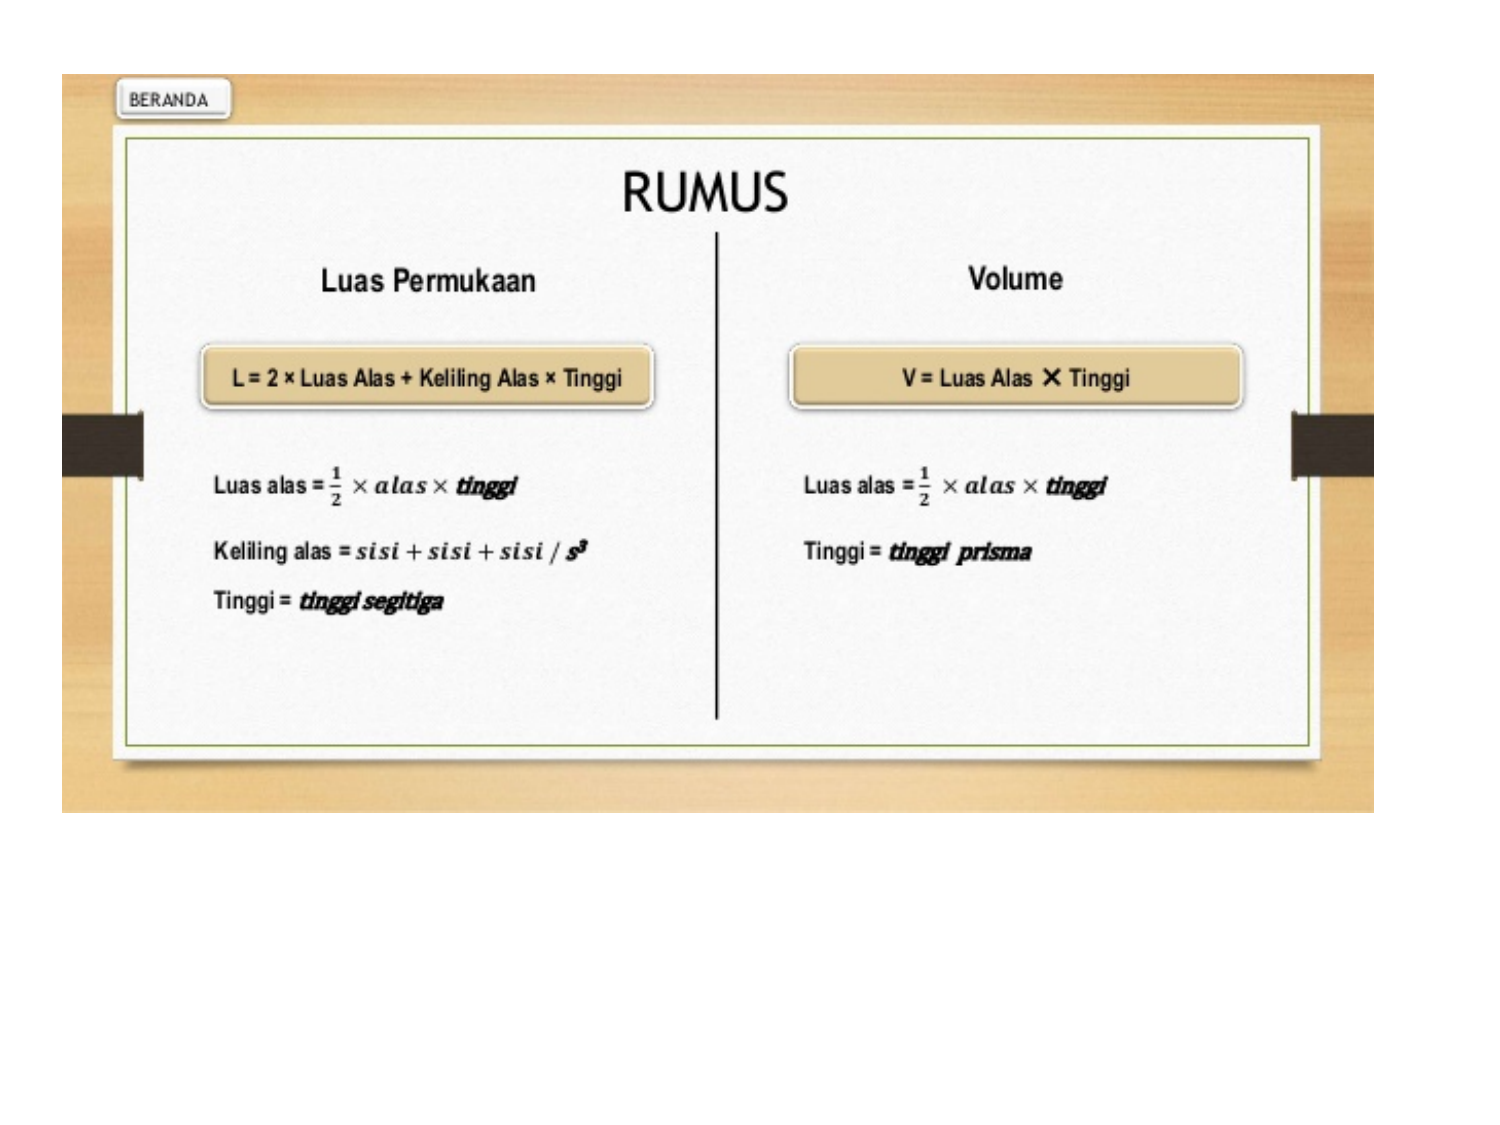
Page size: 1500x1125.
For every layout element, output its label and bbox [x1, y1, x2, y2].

picture [62, 74, 1374, 813]
